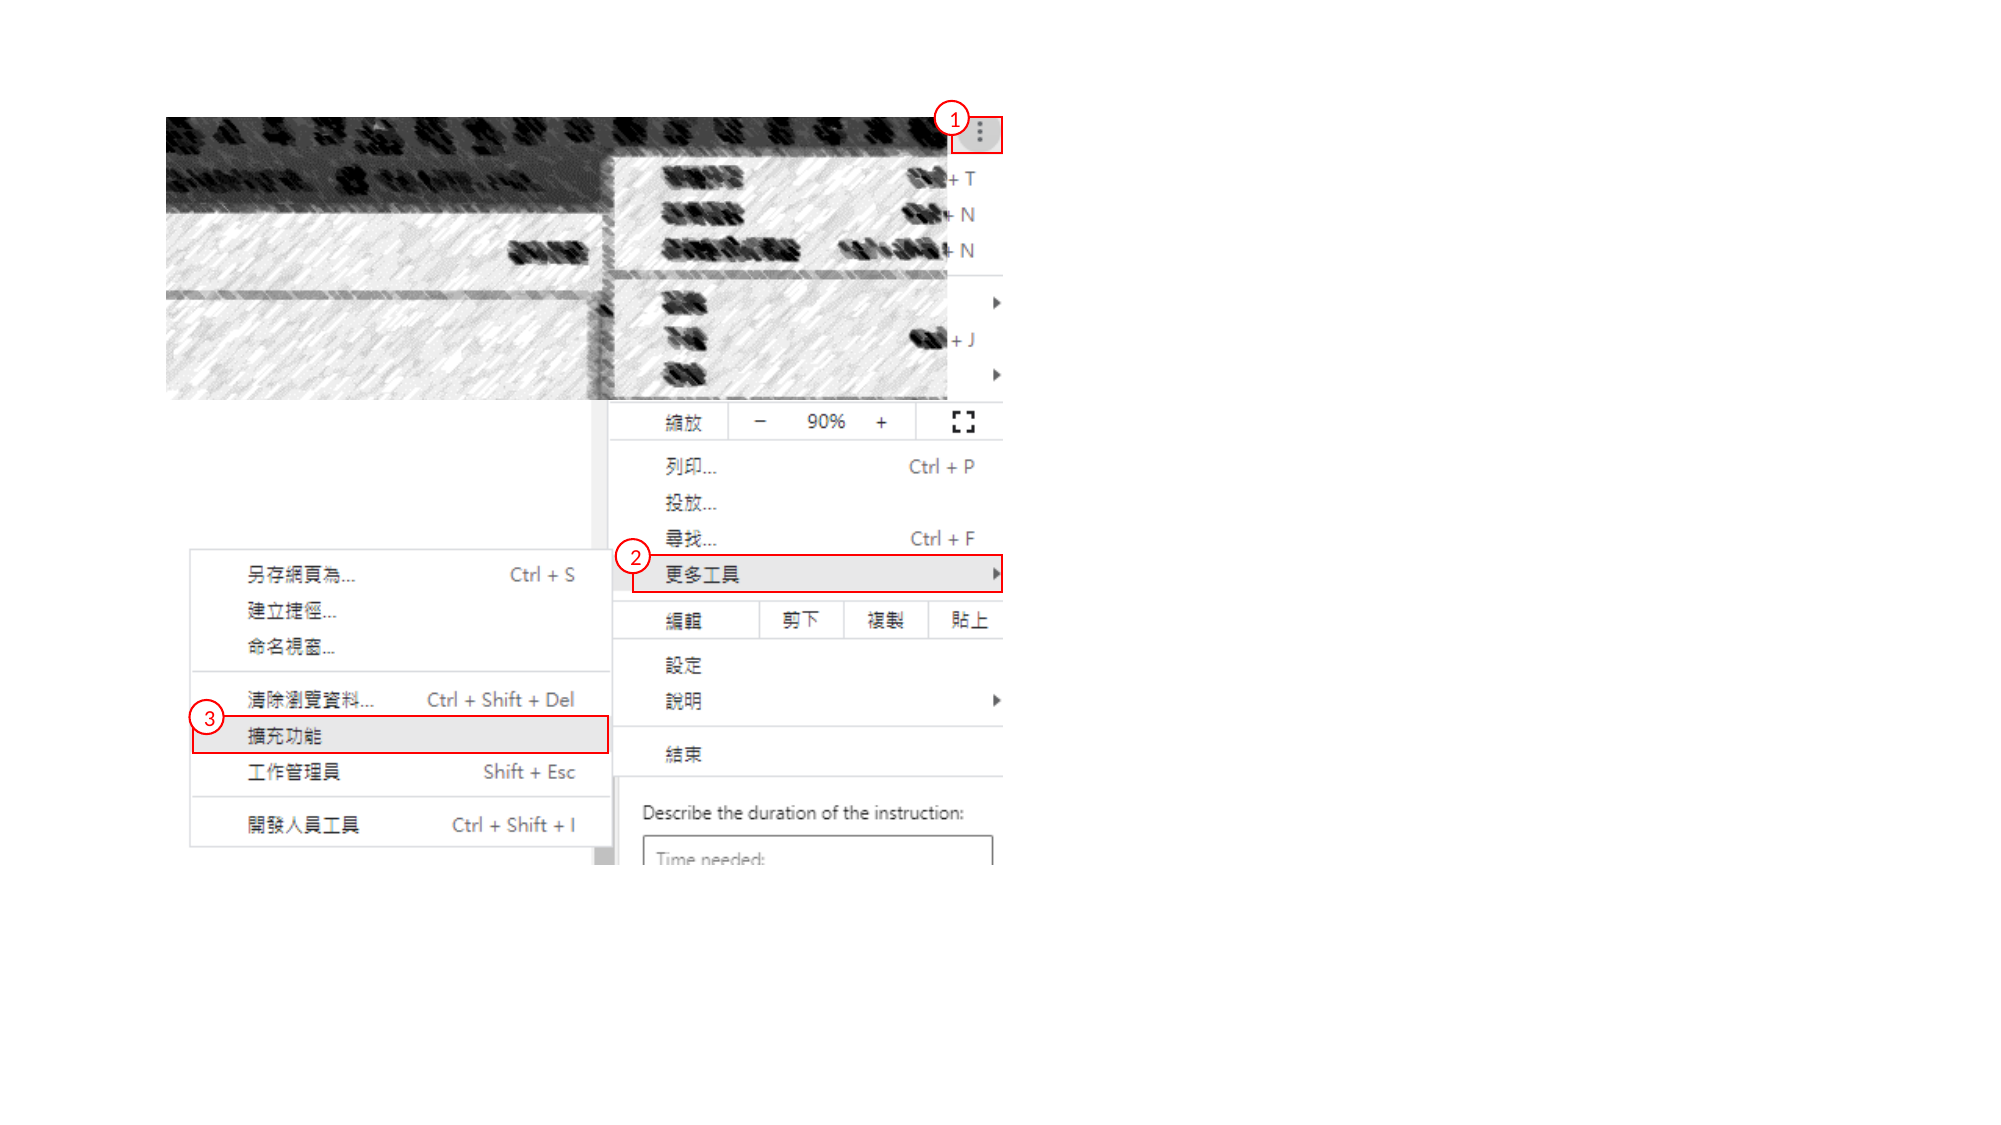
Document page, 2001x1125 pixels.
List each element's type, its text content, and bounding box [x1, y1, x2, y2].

picture [166, 117, 1003, 865]
text_box 1 [933, 99, 970, 117]
